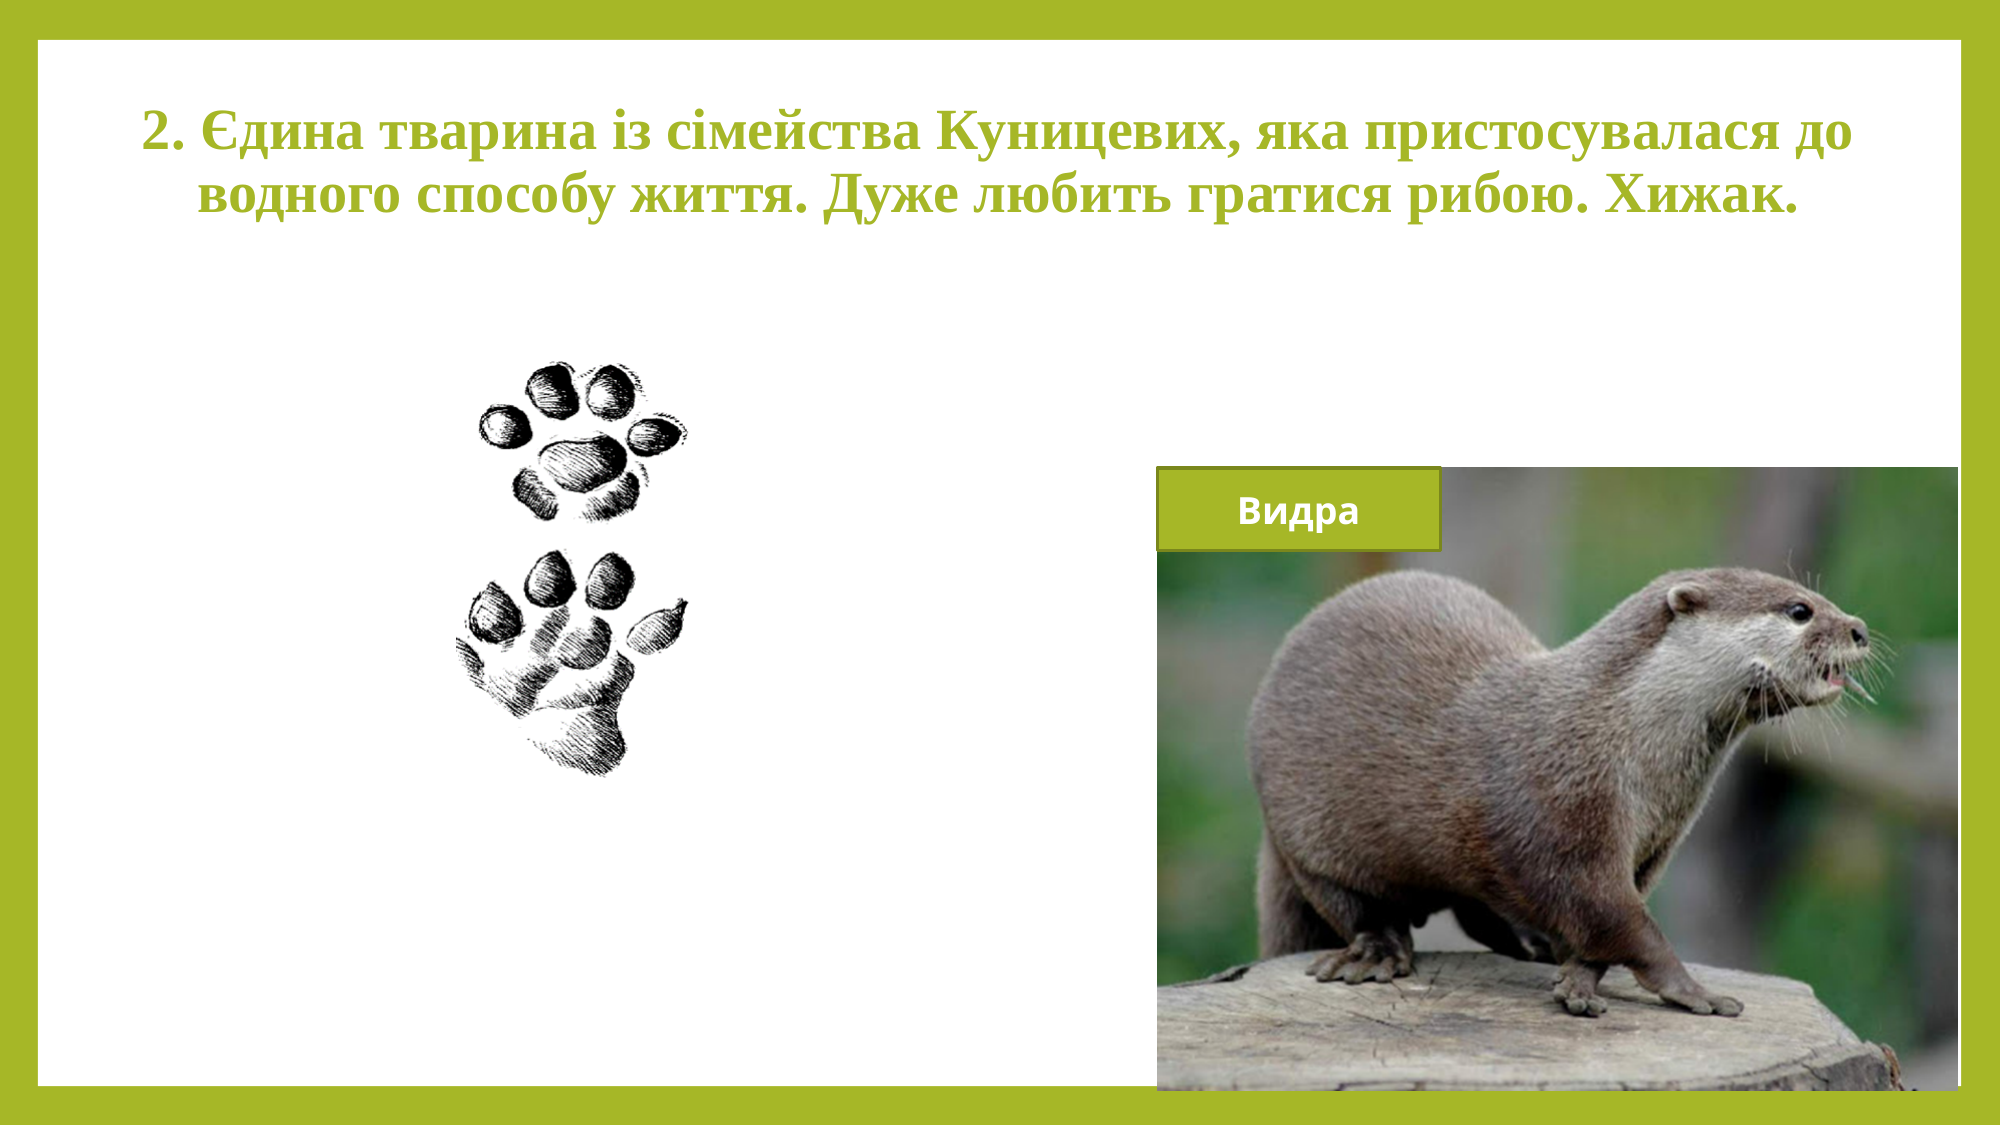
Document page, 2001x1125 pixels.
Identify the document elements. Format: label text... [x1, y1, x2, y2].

title 2. Єдина тварина із сімейства Куницевих, яка пристосувалася до водного способу життя. Дуже любить гратися рибою. Хижак. [39, 46, 1958, 323]
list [456, 359, 691, 780]
picture [1156, 467, 1958, 1092]
